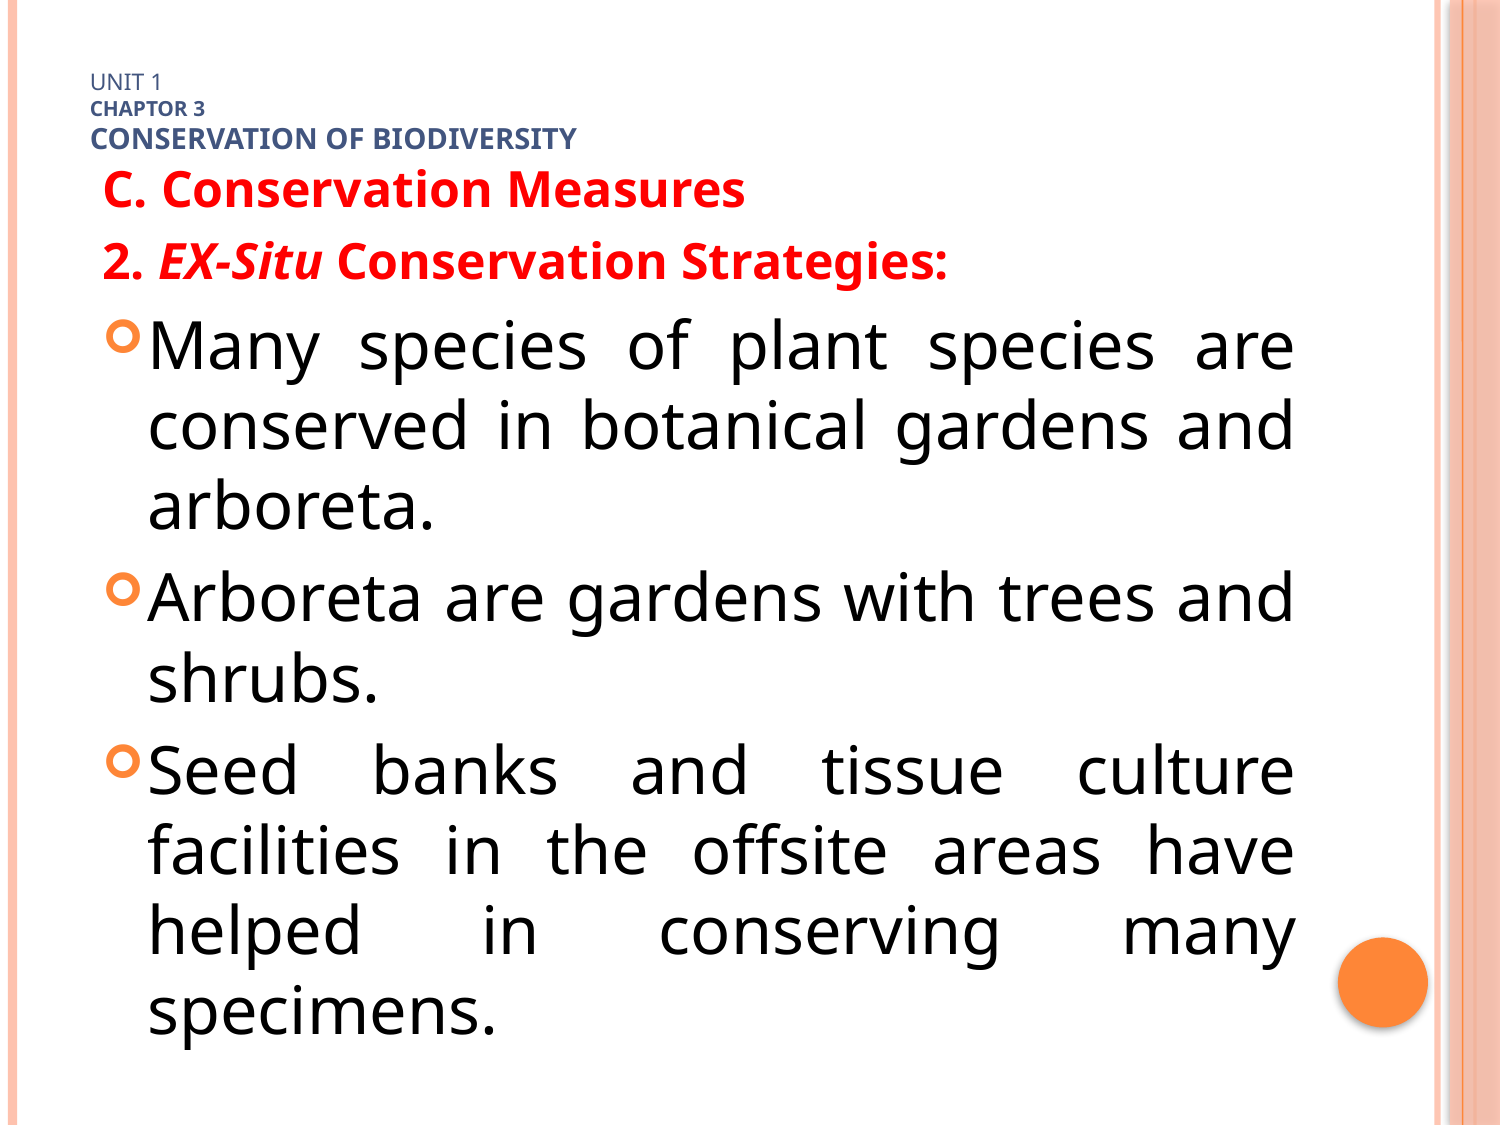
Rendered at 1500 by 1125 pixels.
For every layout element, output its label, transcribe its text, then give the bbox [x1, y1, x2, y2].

list C. Conservation Measures 2. EX-Situ Conservation Strategies: Many species of plant species are conserved in botanical gardens and arboreta. Arboreta are gardens with trees and shrubs. Seed banks and tissue culture facilities in the offsite areas have helped in conserving many specimens. [87, 149, 1313, 1062]
title Unit 1 Chaptor 3 Conservation of biodiversity [75, 45, 1300, 163]
